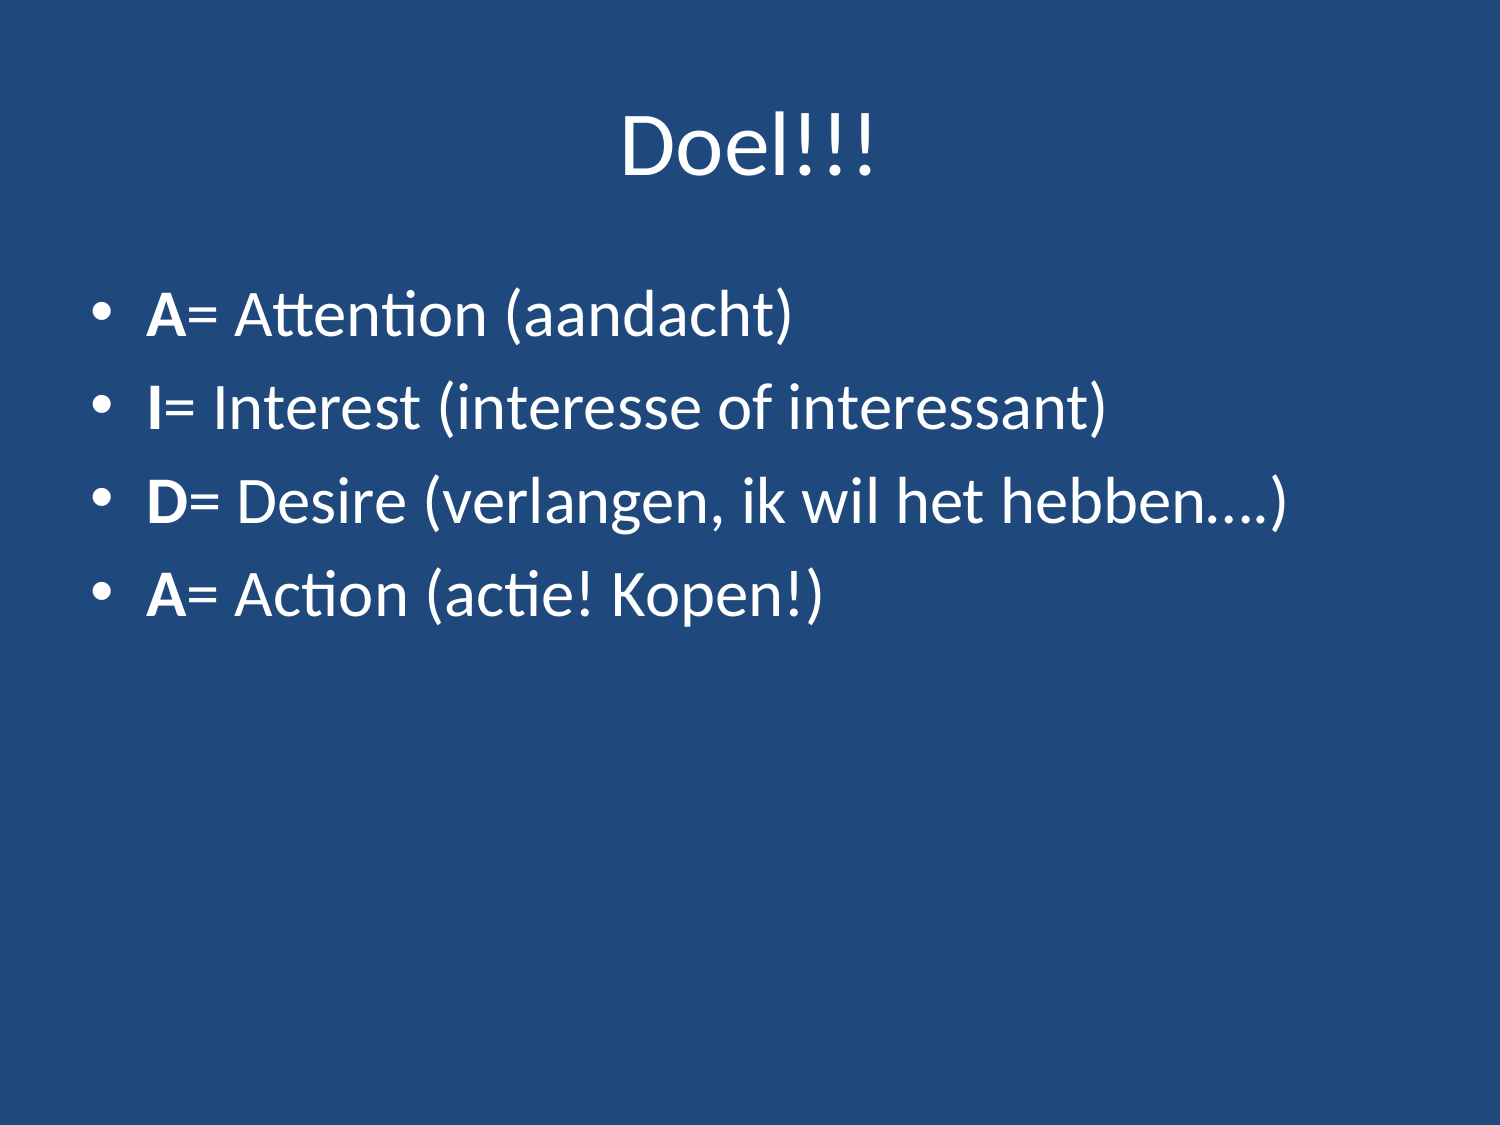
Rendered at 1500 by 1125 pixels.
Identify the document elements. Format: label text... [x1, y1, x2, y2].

list A= Attention (aandacht) I= Interest (interesse of interessant) D= Desire (verlangen, ik wil het hebben….) A= Action (actie! Kopen!) [75, 262, 1425, 1005]
title Doel!!! [75, 45, 1425, 233]
